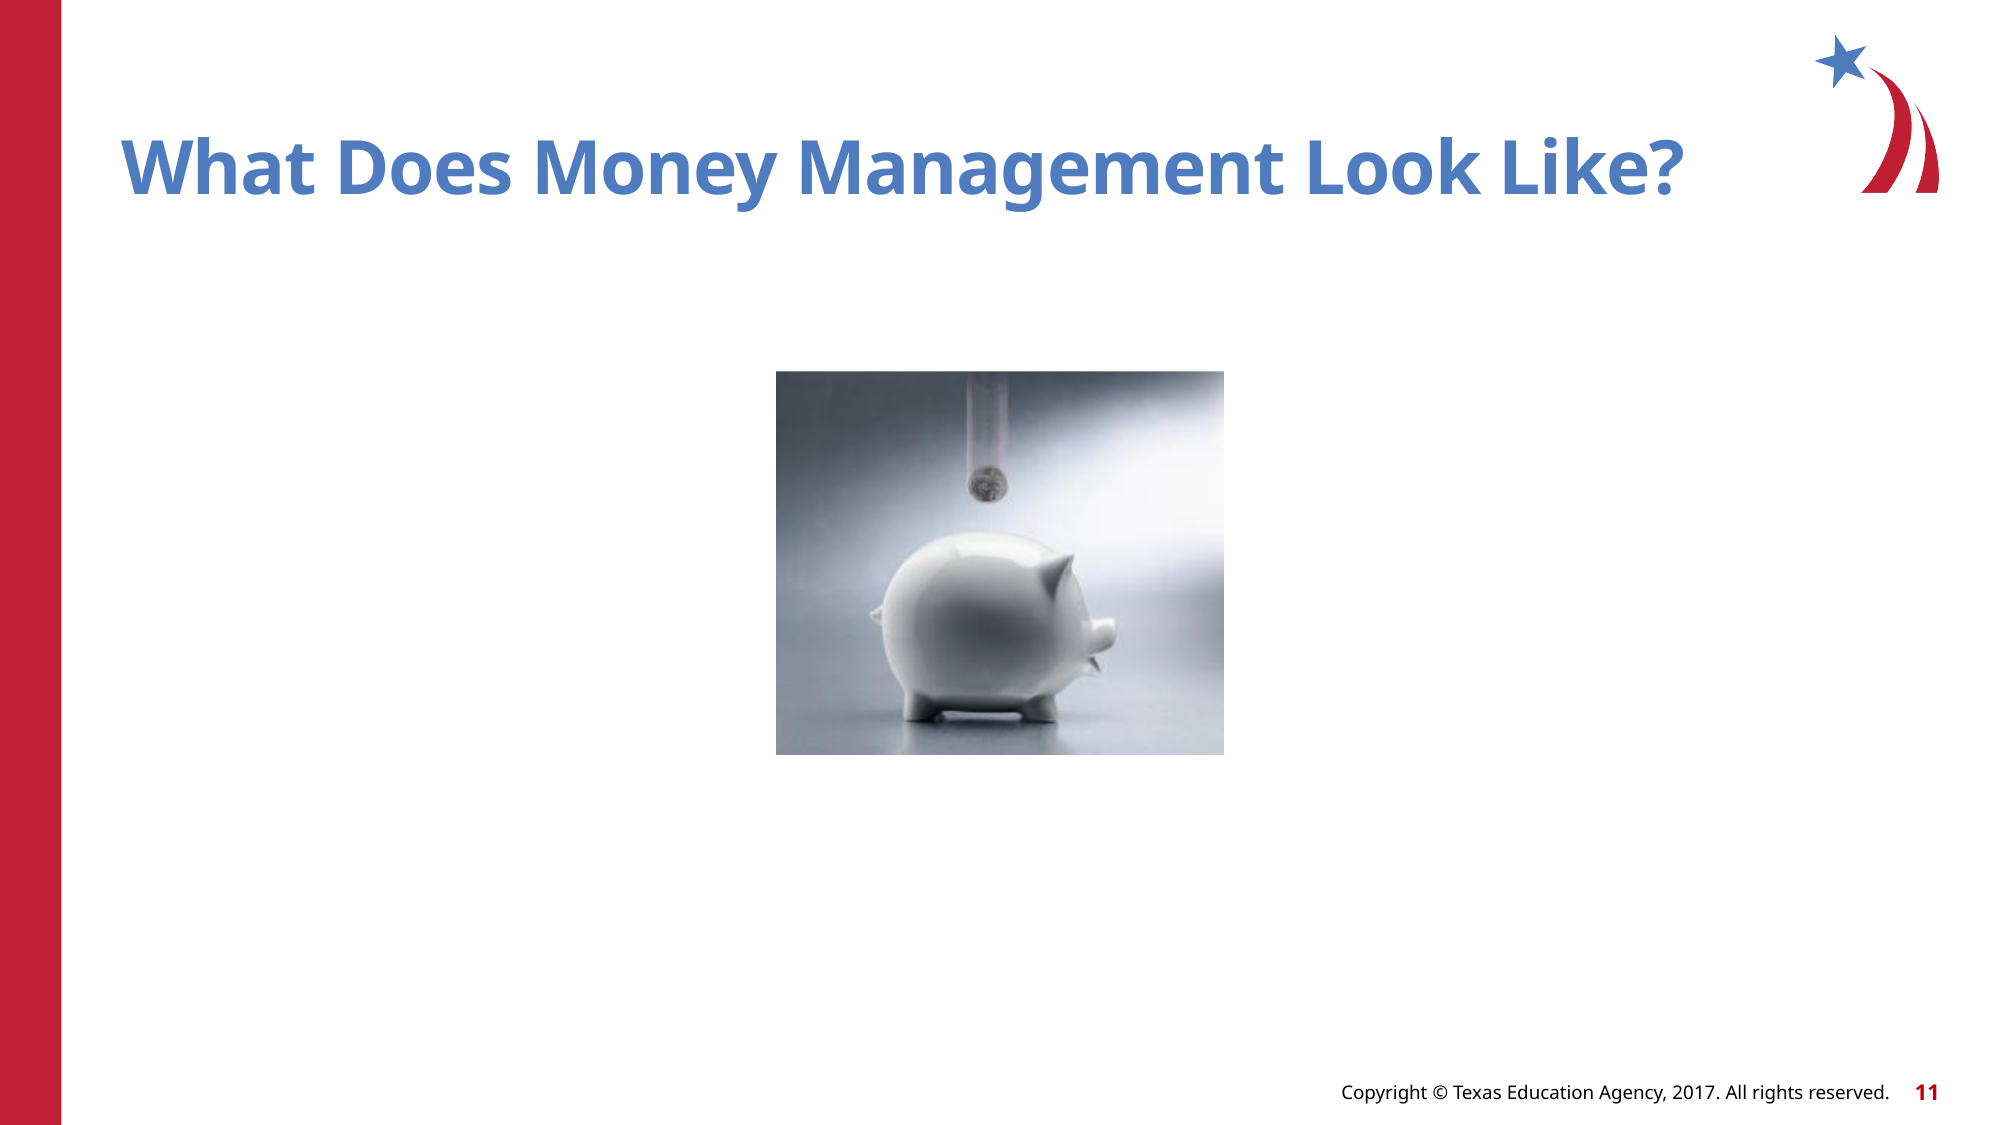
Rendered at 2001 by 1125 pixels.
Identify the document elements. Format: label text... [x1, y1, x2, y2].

title What Does Money Management Look Like? [121, 66, 1772, 211]
picture [1814, 34, 1939, 193]
picture [776, 370, 1224, 755]
